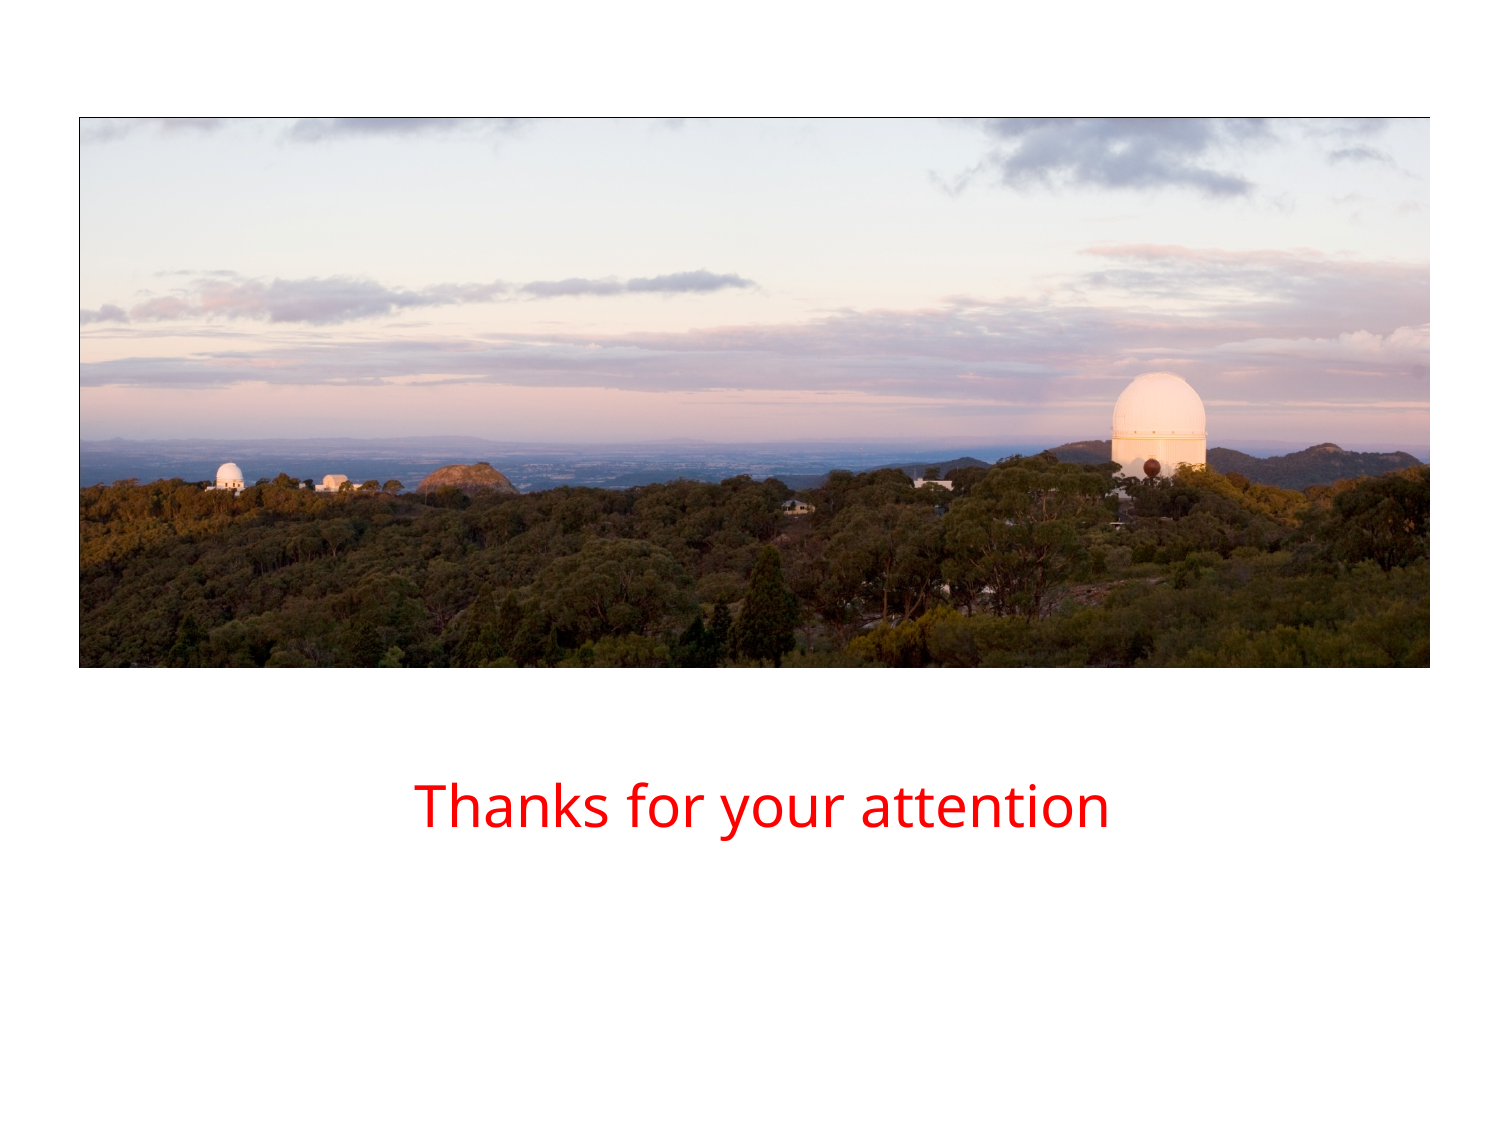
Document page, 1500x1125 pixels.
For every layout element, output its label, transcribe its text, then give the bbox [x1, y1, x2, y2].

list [79, 117, 1430, 669]
text_box Thanks for your attention [399, 761, 1127, 847]
